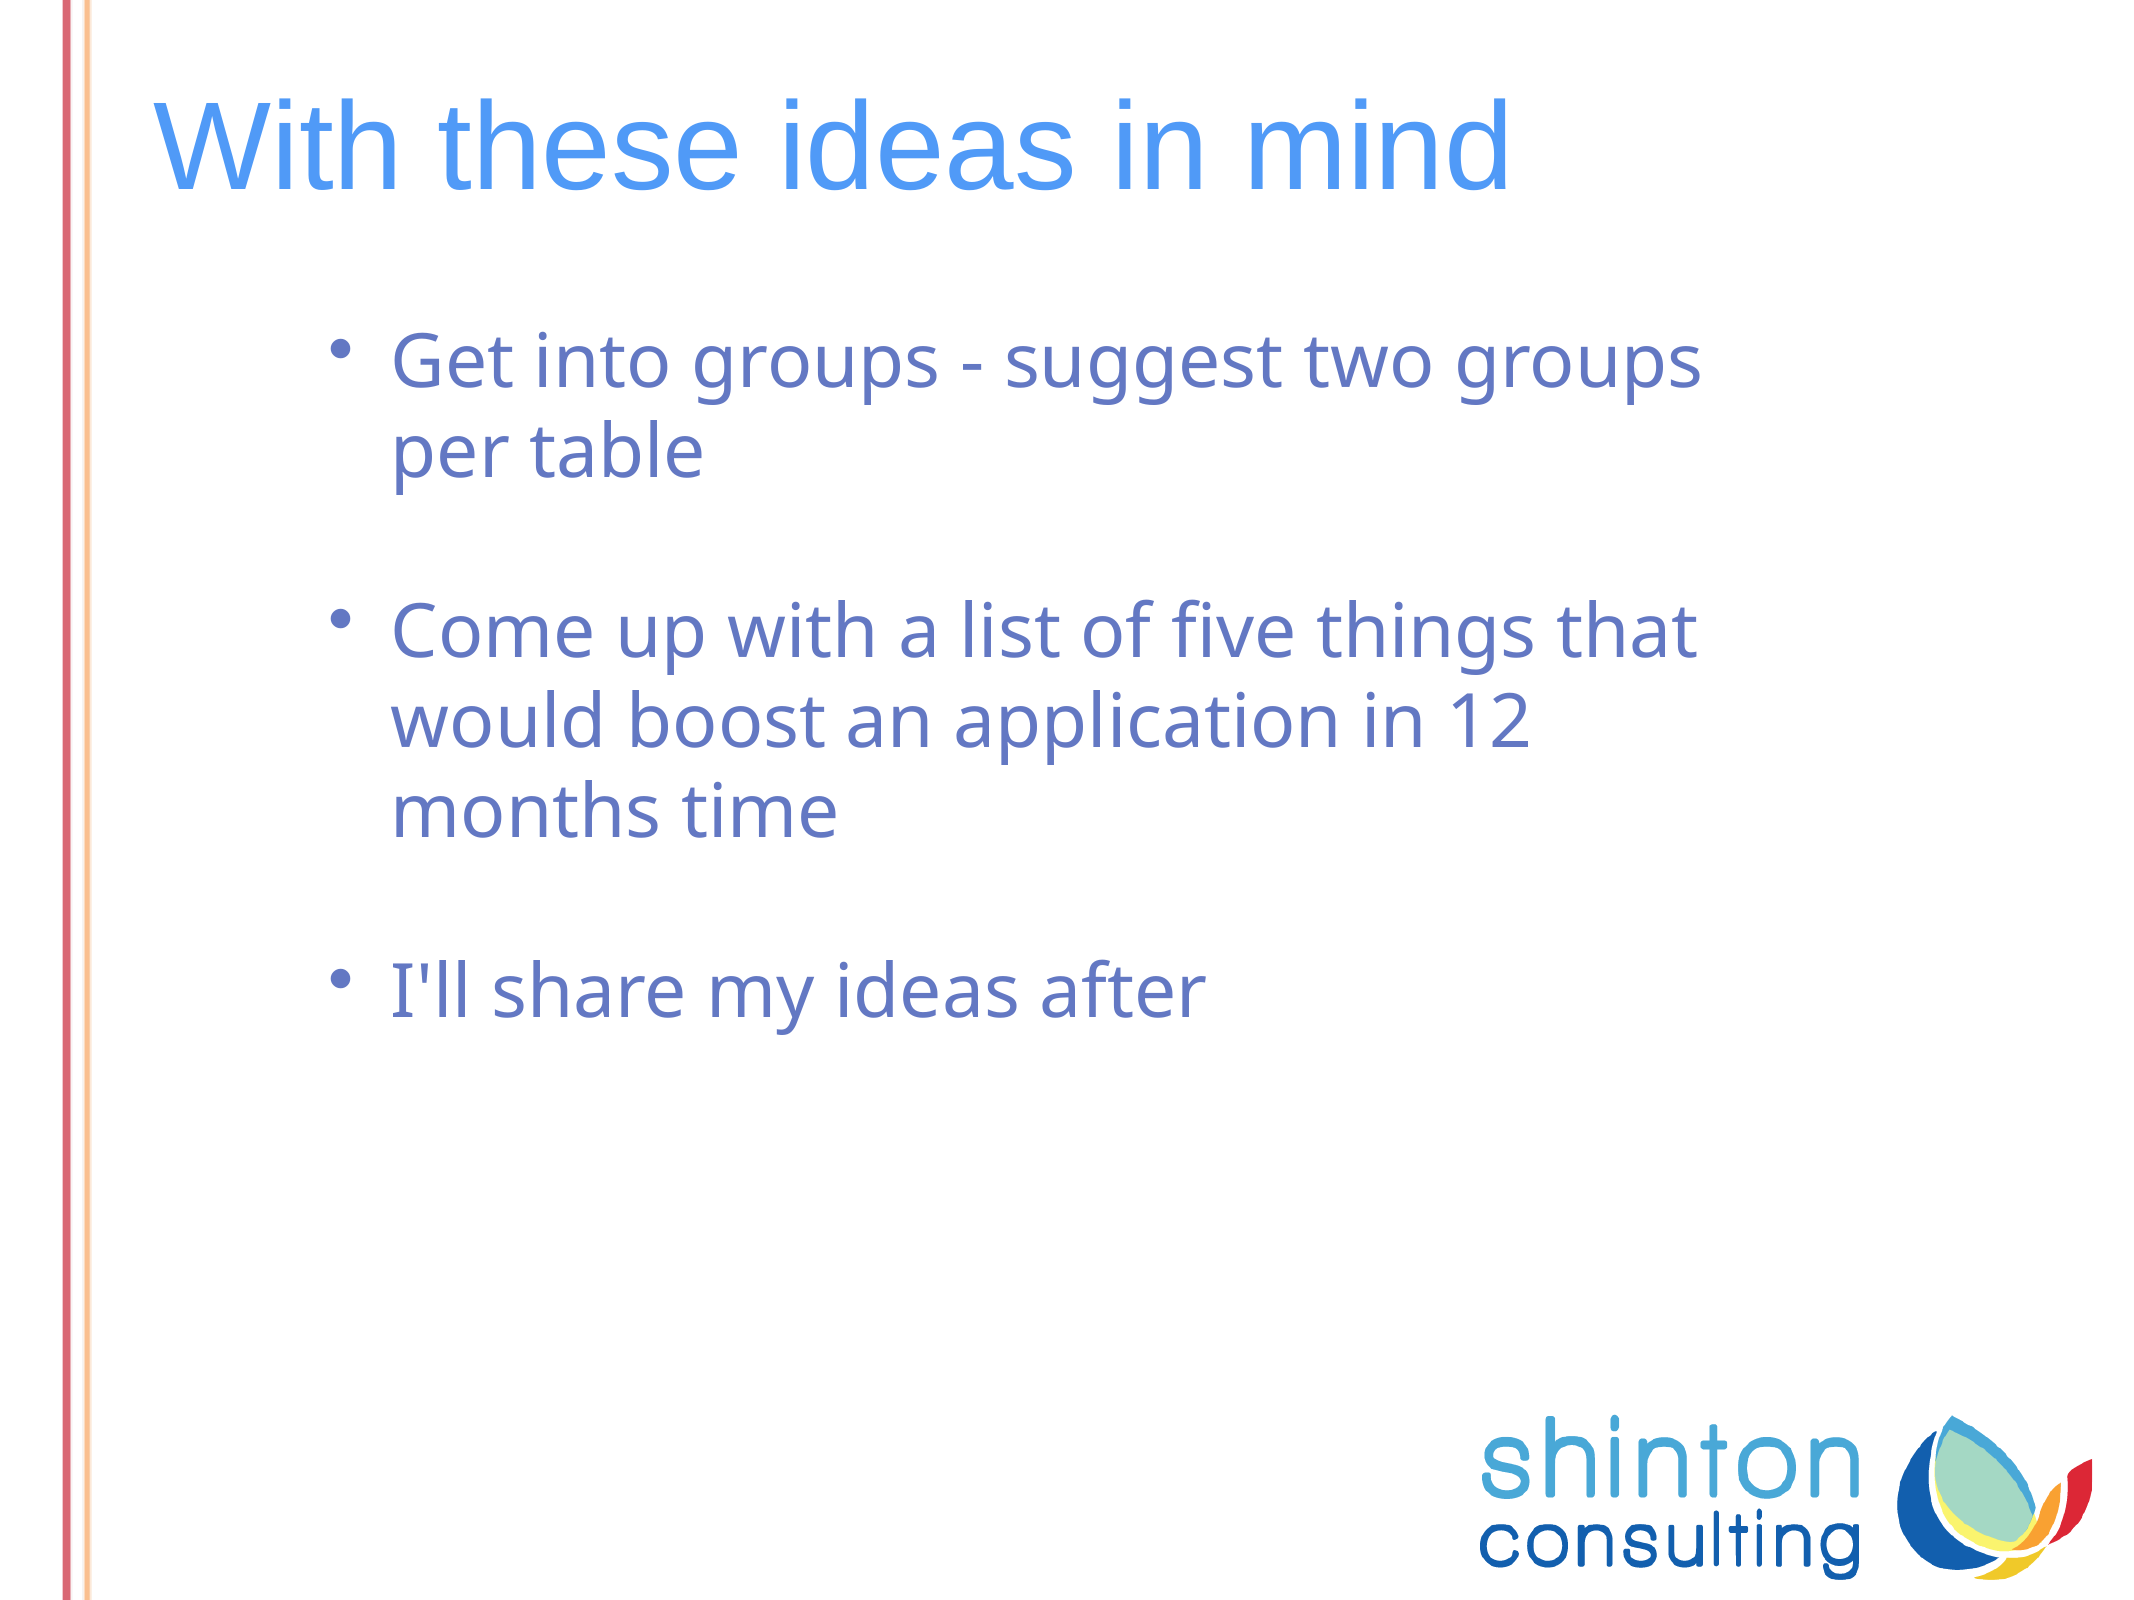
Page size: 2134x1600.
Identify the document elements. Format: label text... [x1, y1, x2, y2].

picture [1814, 1414, 2093, 1580]
list Get into groups - suggest two groups per table Come up with a list of five things that would boost an application in 12 months time I'll share my ideas after [319, 303, 1814, 1600]
title With these ideas in mind [144, 55, 1960, 258]
picture [62, 0, 92, 1600]
